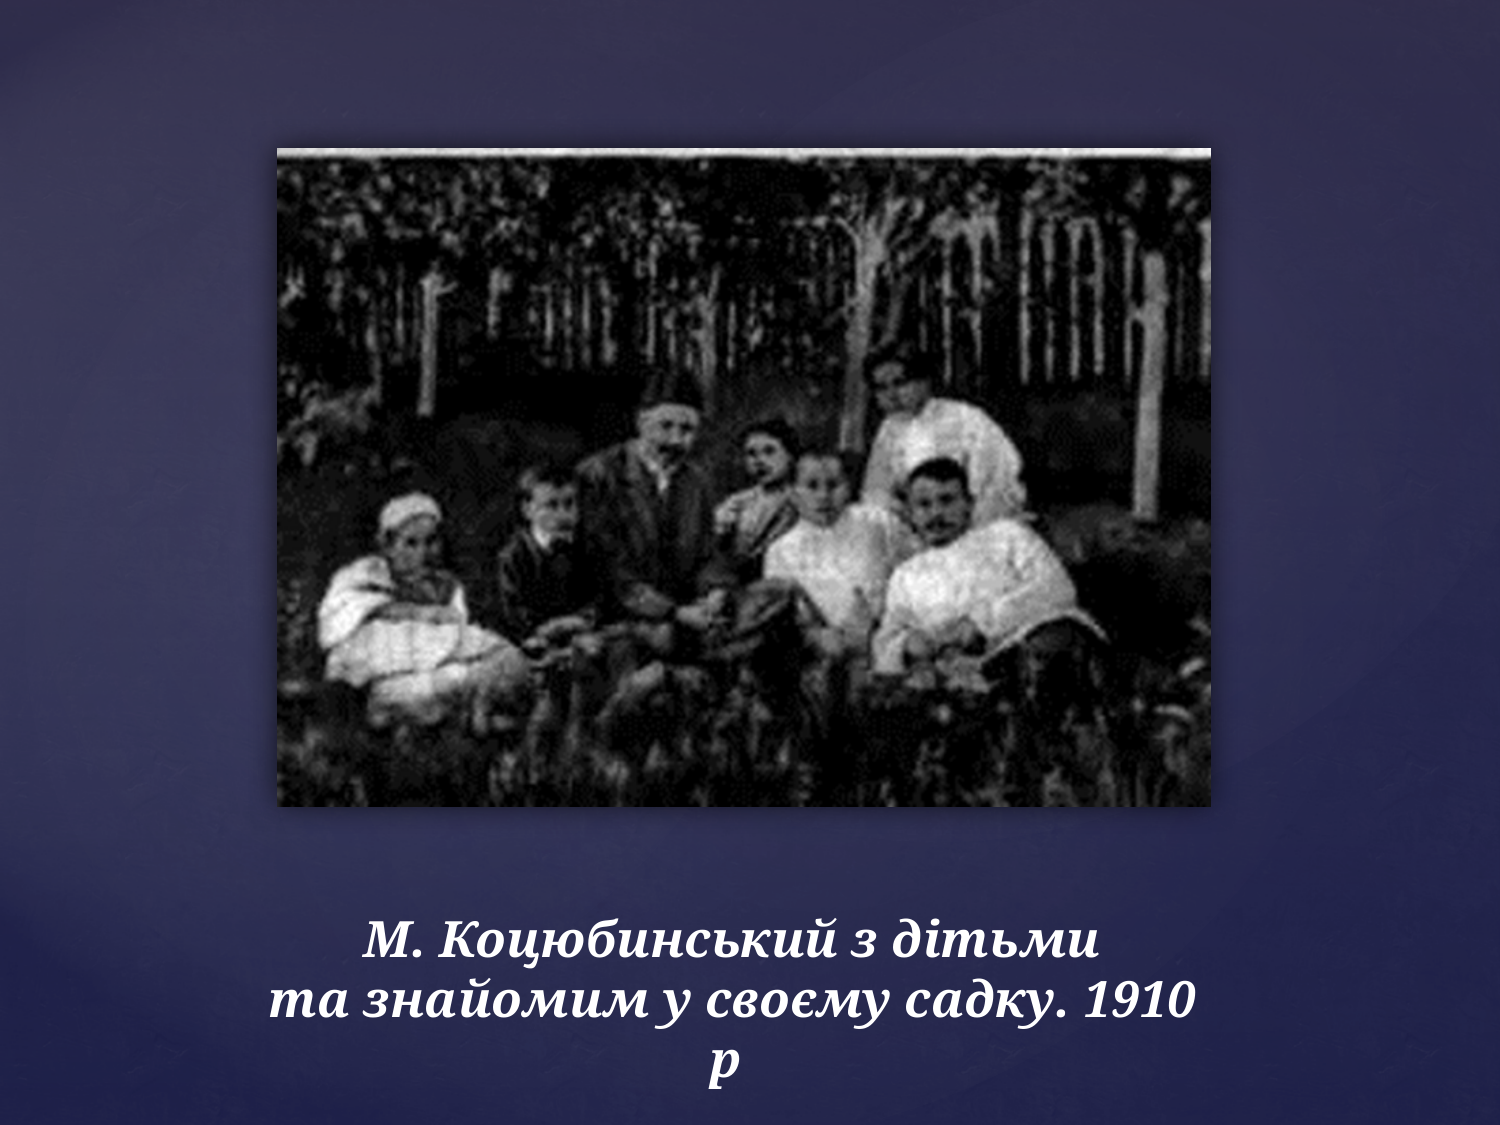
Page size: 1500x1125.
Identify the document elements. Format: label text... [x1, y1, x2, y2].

text_box М. Коцюбинський з дітьми та знайомим у своєму садку. 1910 р [253, 899, 1211, 1095]
picture [276, 148, 1212, 807]
